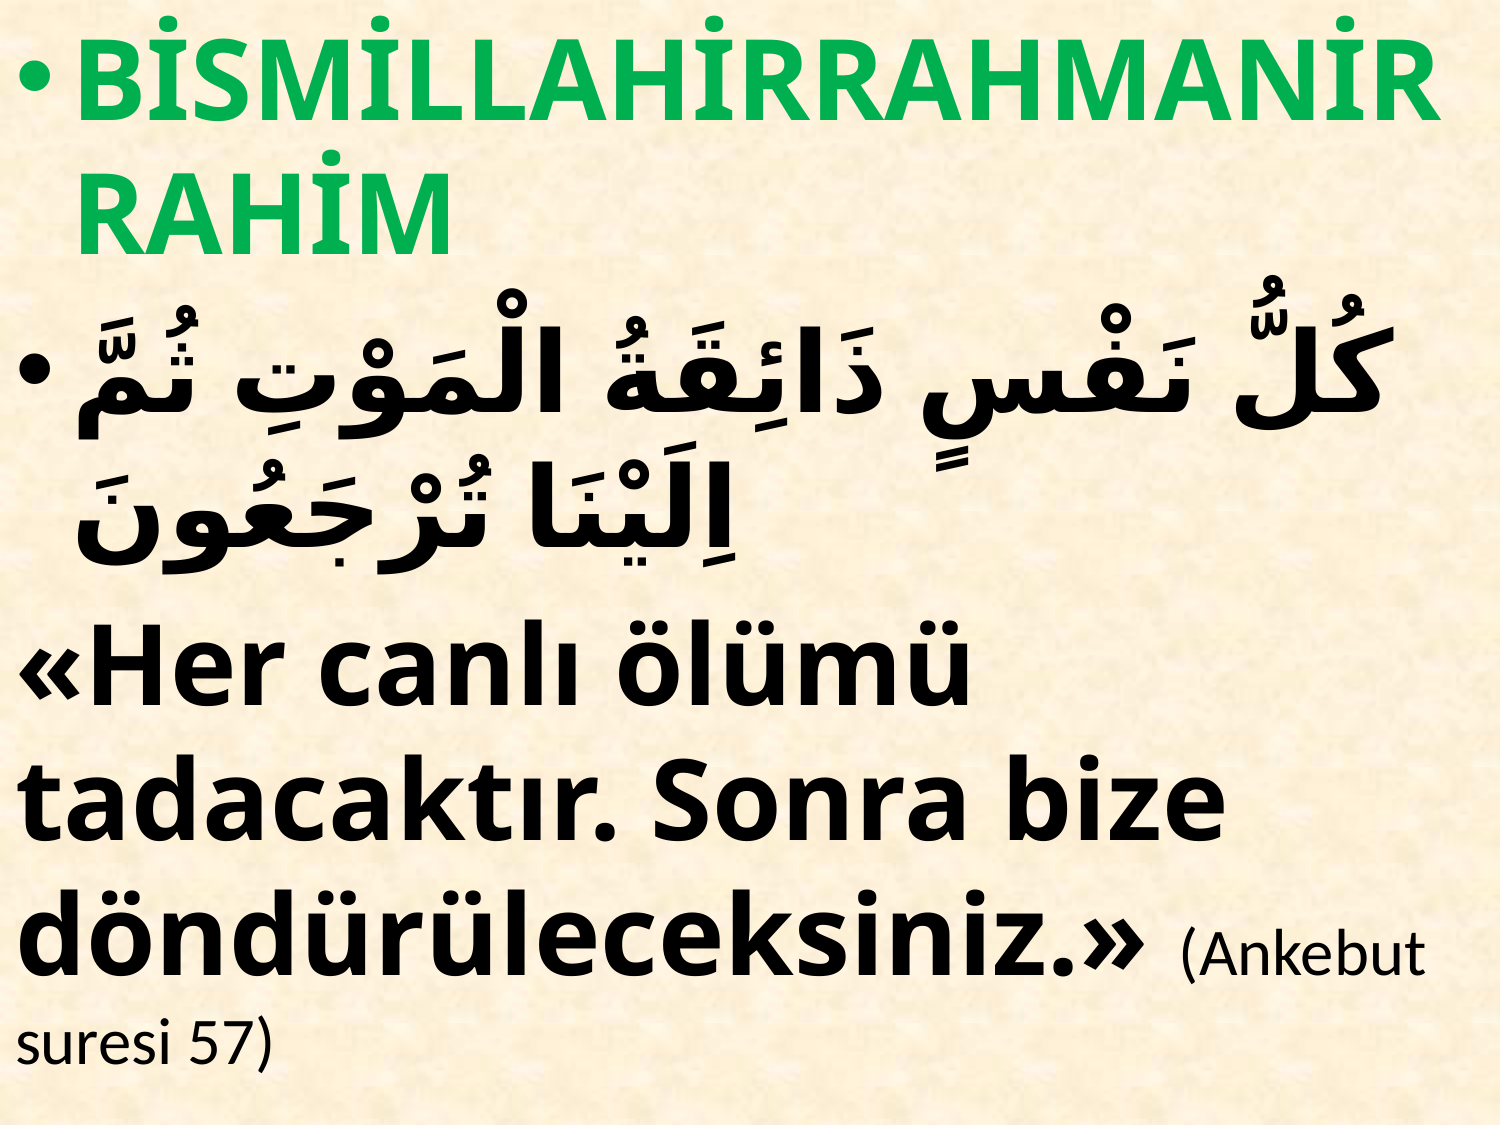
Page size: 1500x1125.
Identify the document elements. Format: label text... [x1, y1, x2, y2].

list BİSMİLLAHİRRAHMANİRRAHİM كُلُّ نَفْسٍ ذَائِقَةُ الْمَوْتِ ثُمَّ اِلَيْنَا تُرْجَعُونَ «Her canlı ölümü tadacaktır. Sonra bize döndürüleceksiniz.» (Ankebut suresi 57) [0, 0, 1500, 1125]
